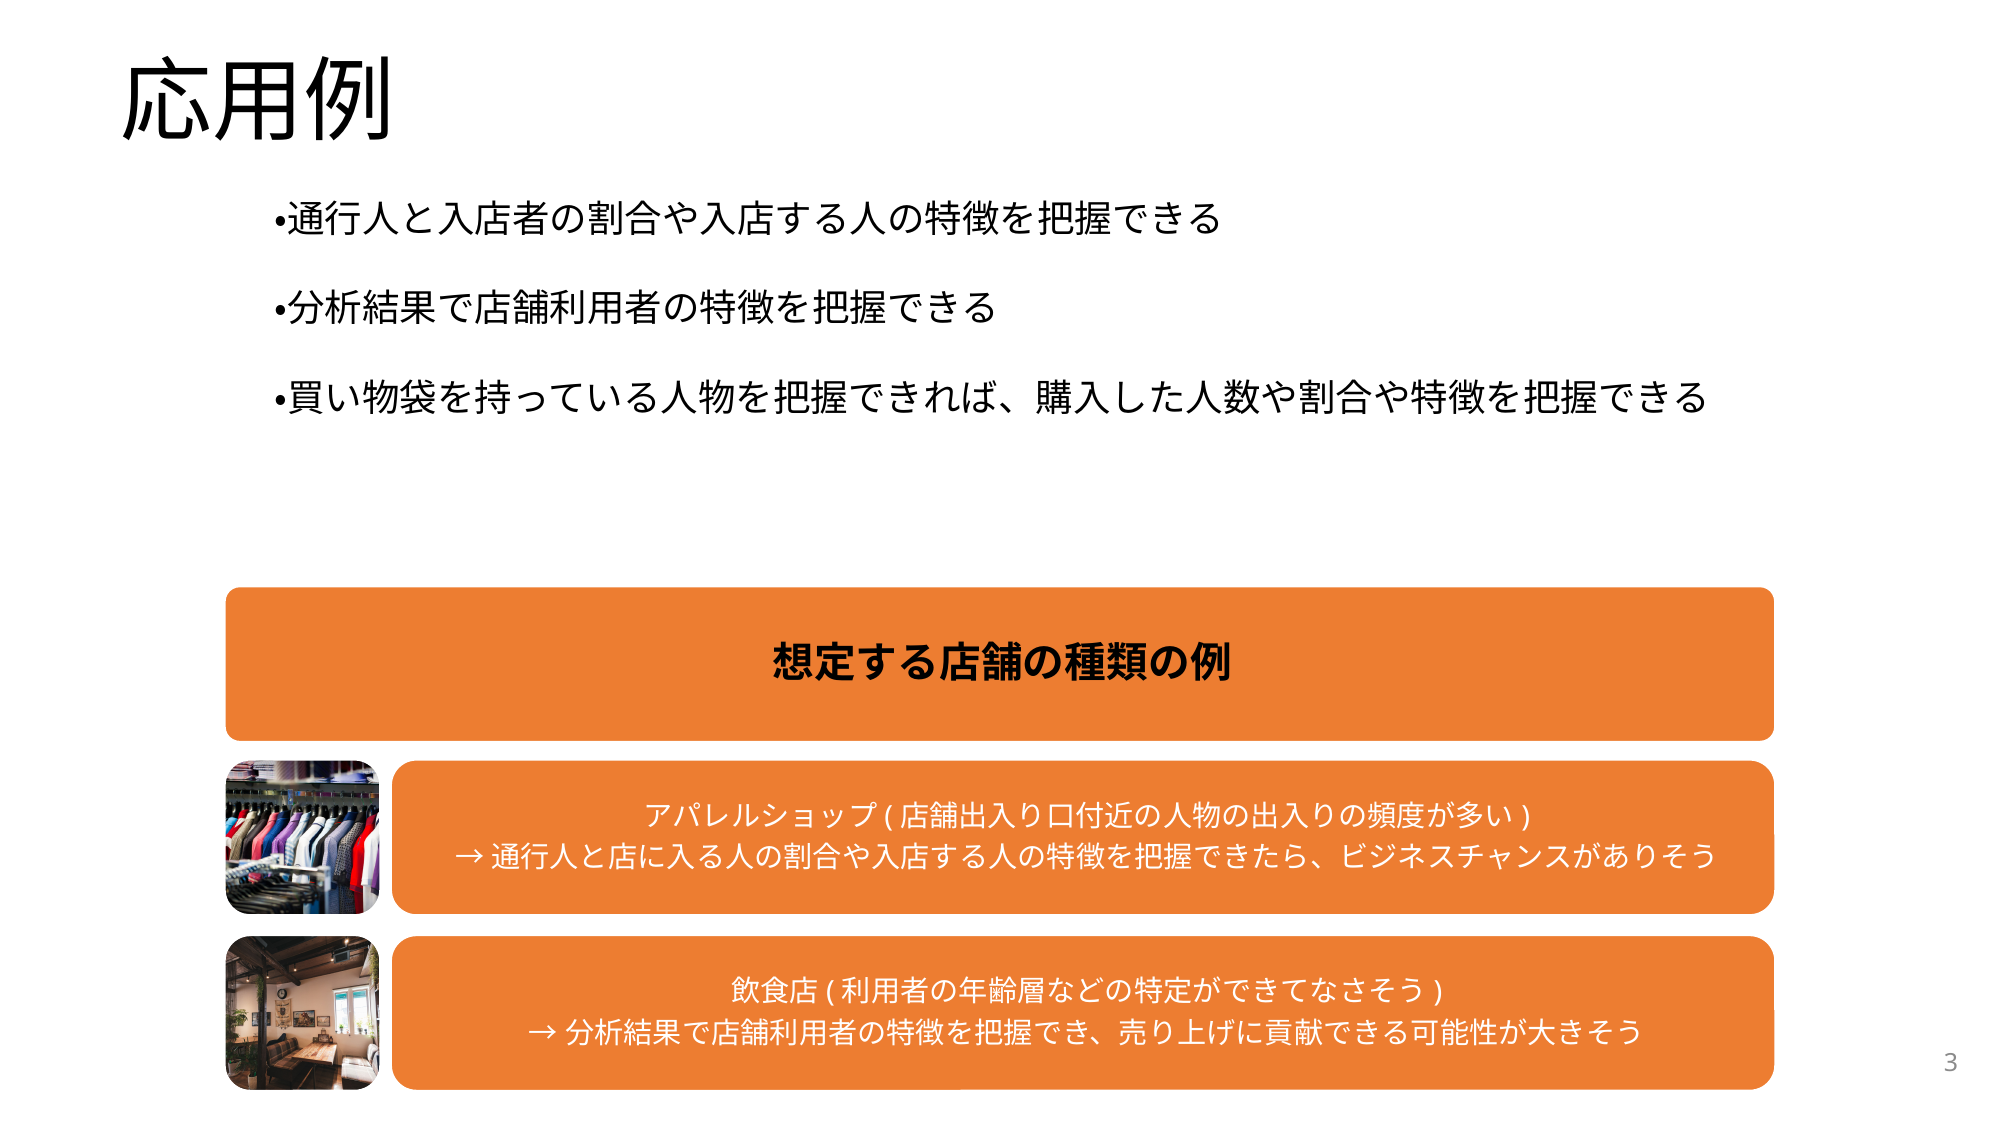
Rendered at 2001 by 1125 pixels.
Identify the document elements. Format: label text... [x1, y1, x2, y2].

text_box ・通行人と入店者の割合や入店する人の特徴を把握できる ・分析結果で店舗利用者の特徴を把握できる ・買い物袋を持っている人物を把握できれば、購入した人数や割合や特徴を把握できる [260, 187, 1885, 517]
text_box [224, 519, 1776, 1125]
slide_number 3 [1853, 1019, 1974, 1106]
text_box 応用例 [105, 34, 541, 160]
